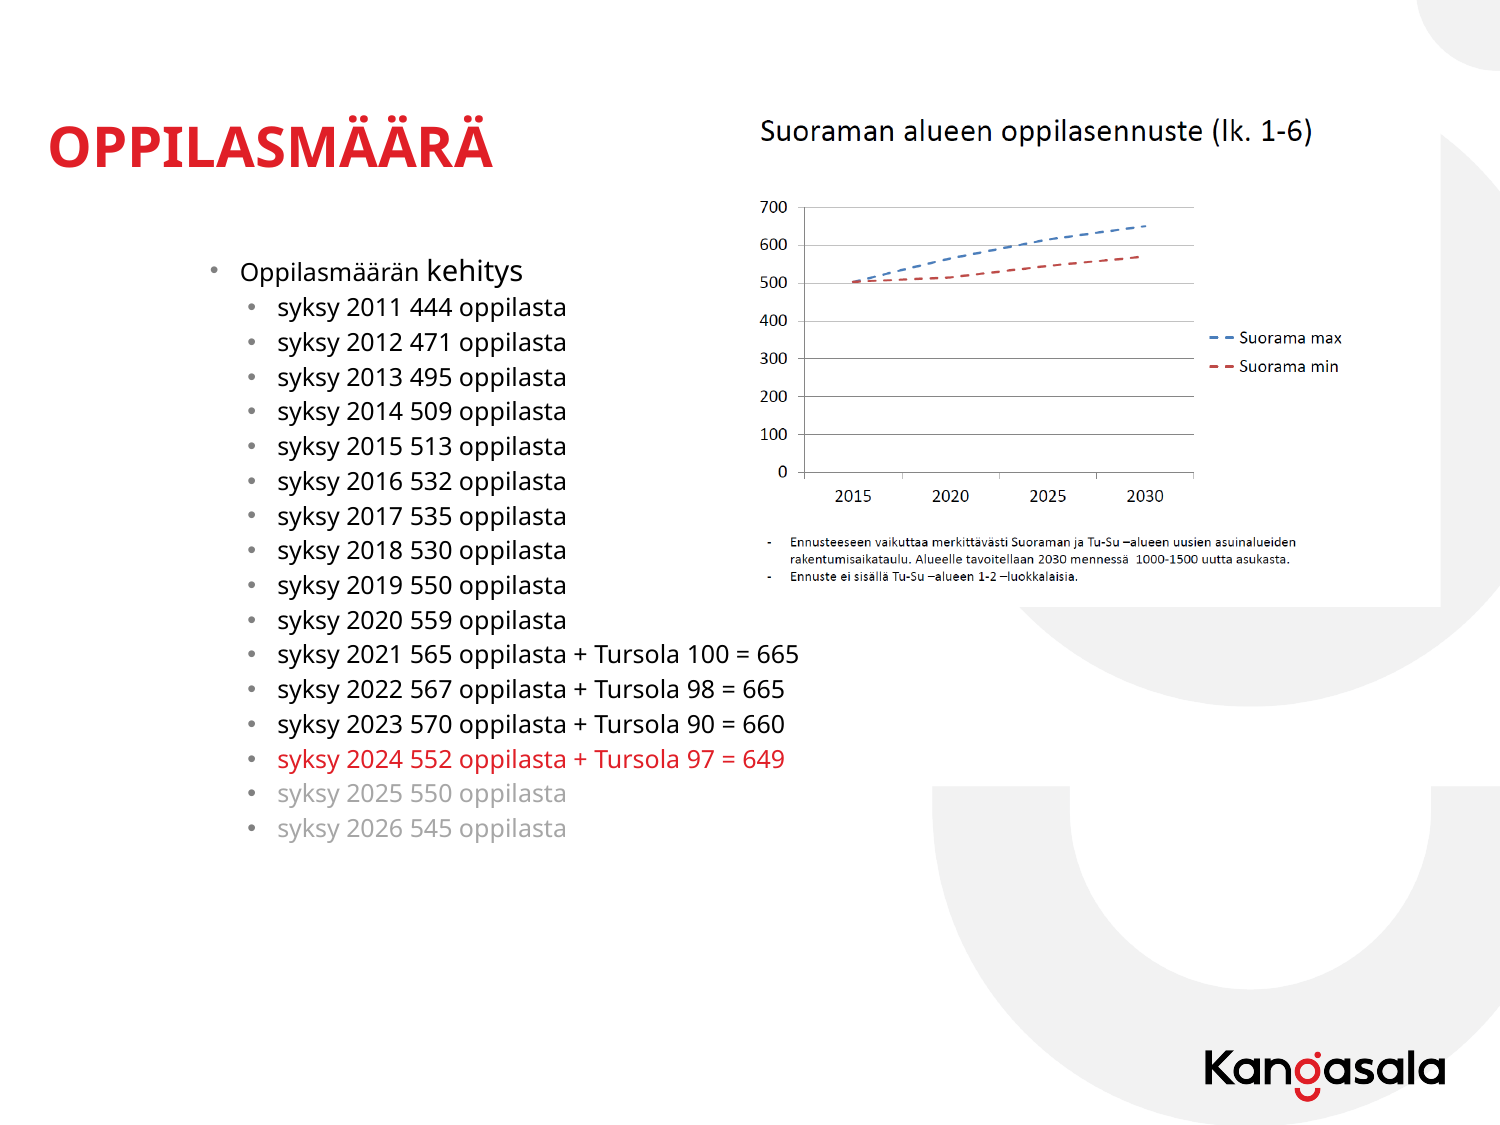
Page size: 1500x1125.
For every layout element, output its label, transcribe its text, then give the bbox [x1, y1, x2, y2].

picture [1200, 1045, 1450, 1107]
list Oppilasmäärän kehitys syksy 2011 444 oppilasta syksy 2012 471 oppilasta syksy 2013 495 oppilasta syksy 2014 509 oppilasta syksy 2015 513 oppilasta syksy 2016 532 oppilasta syksy 2017 535 oppilasta syksy 2018 530 oppilasta syksy 2019 550 oppilasta syksy 2020 559 oppilasta syksy 2021 565 oppilasta + Tursola 100 = 665 syksy 2022 567 oppilasta + Tursola 98 = 665 syksy 2023 570 oppilasta + Tursola 90 = 660 syksy 2024 552 oppilasta + Tursola 97 = 649 syksy 2025 550 oppilasta syksy 2026 545 oppilasta [194, 248, 1263, 1060]
title OPPILASMÄÄRÄ [32, 12, 1172, 288]
picture [718, 65, 1441, 607]
